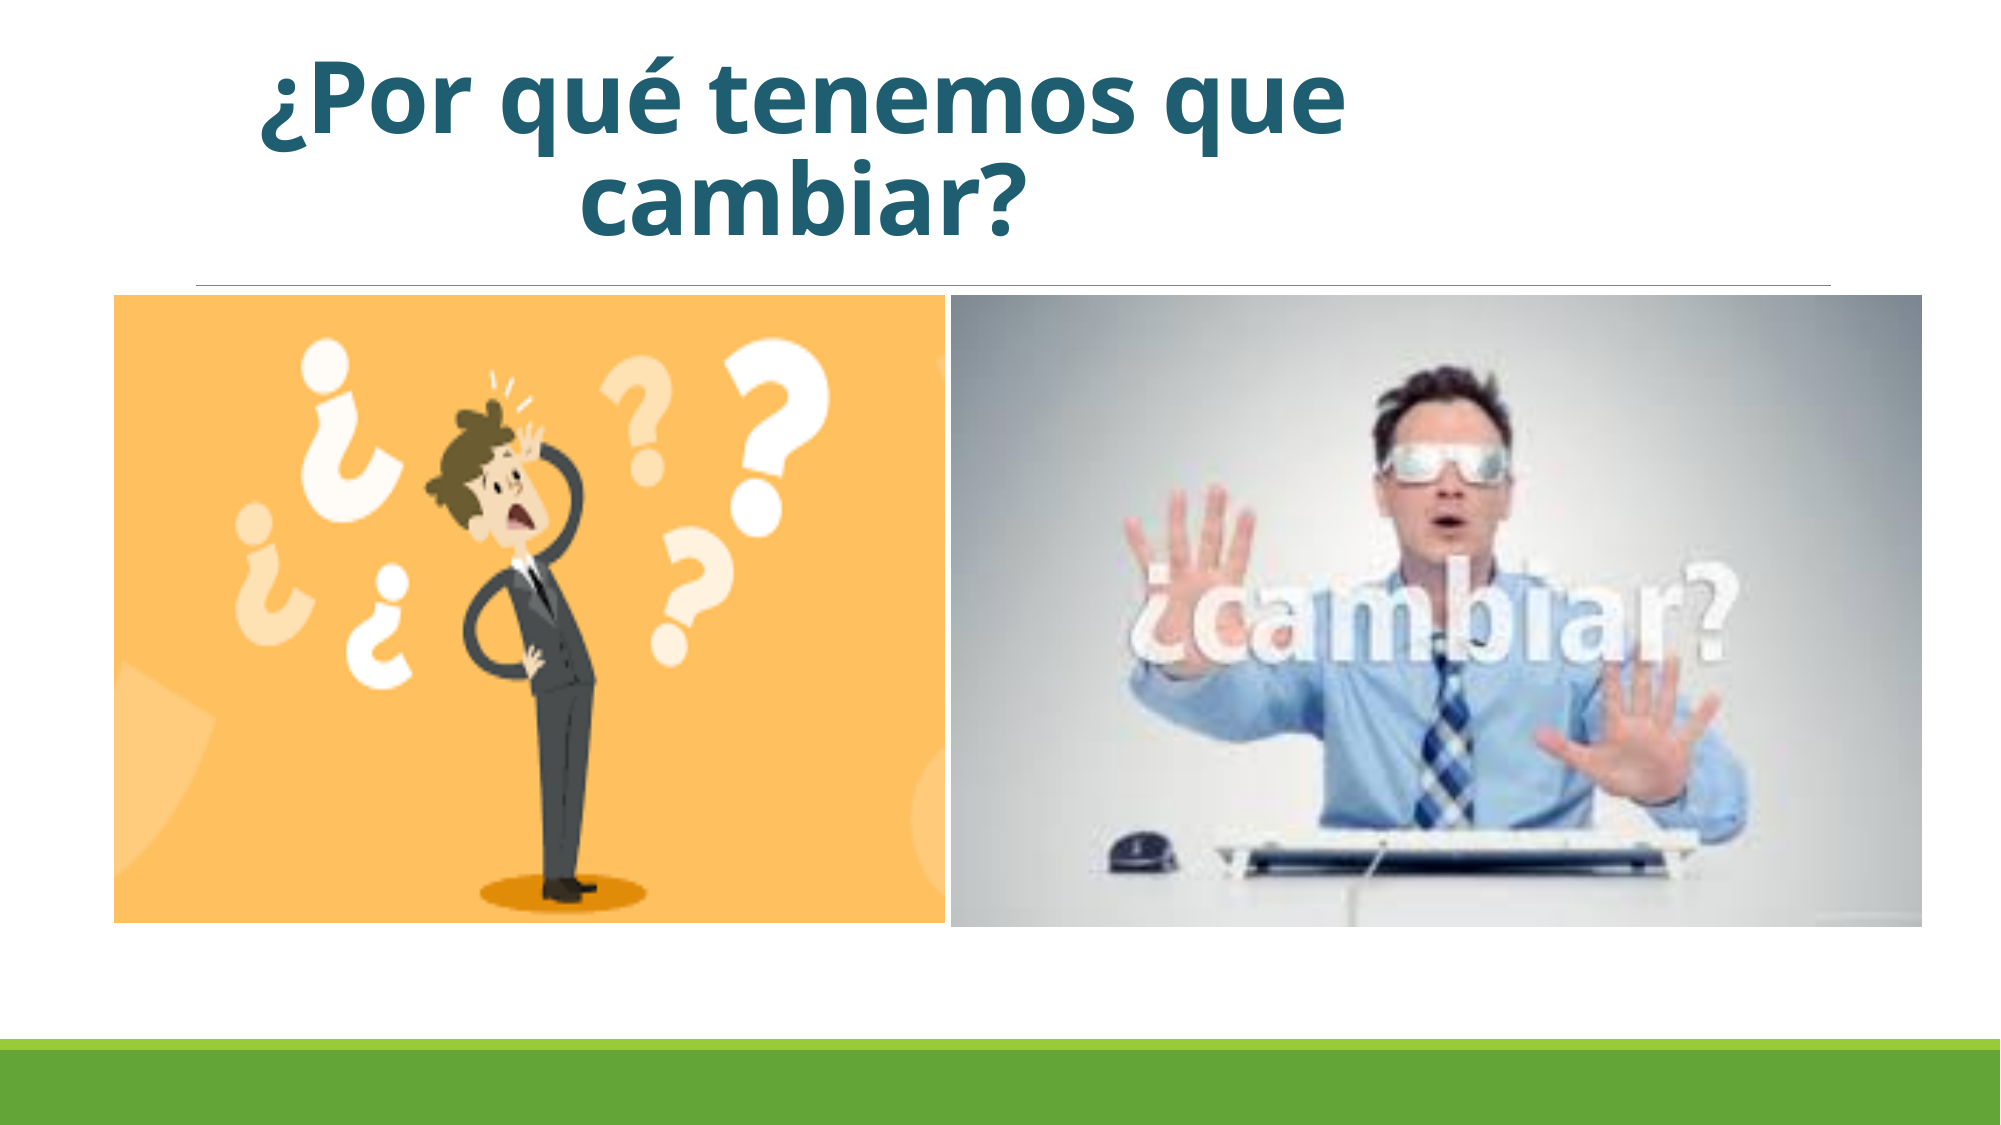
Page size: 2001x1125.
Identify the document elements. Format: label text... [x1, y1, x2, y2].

picture [113, 294, 946, 923]
title ¿Por qué tenemos que cambiar? [92, 124, 1514, 264]
picture [950, 294, 1922, 928]
